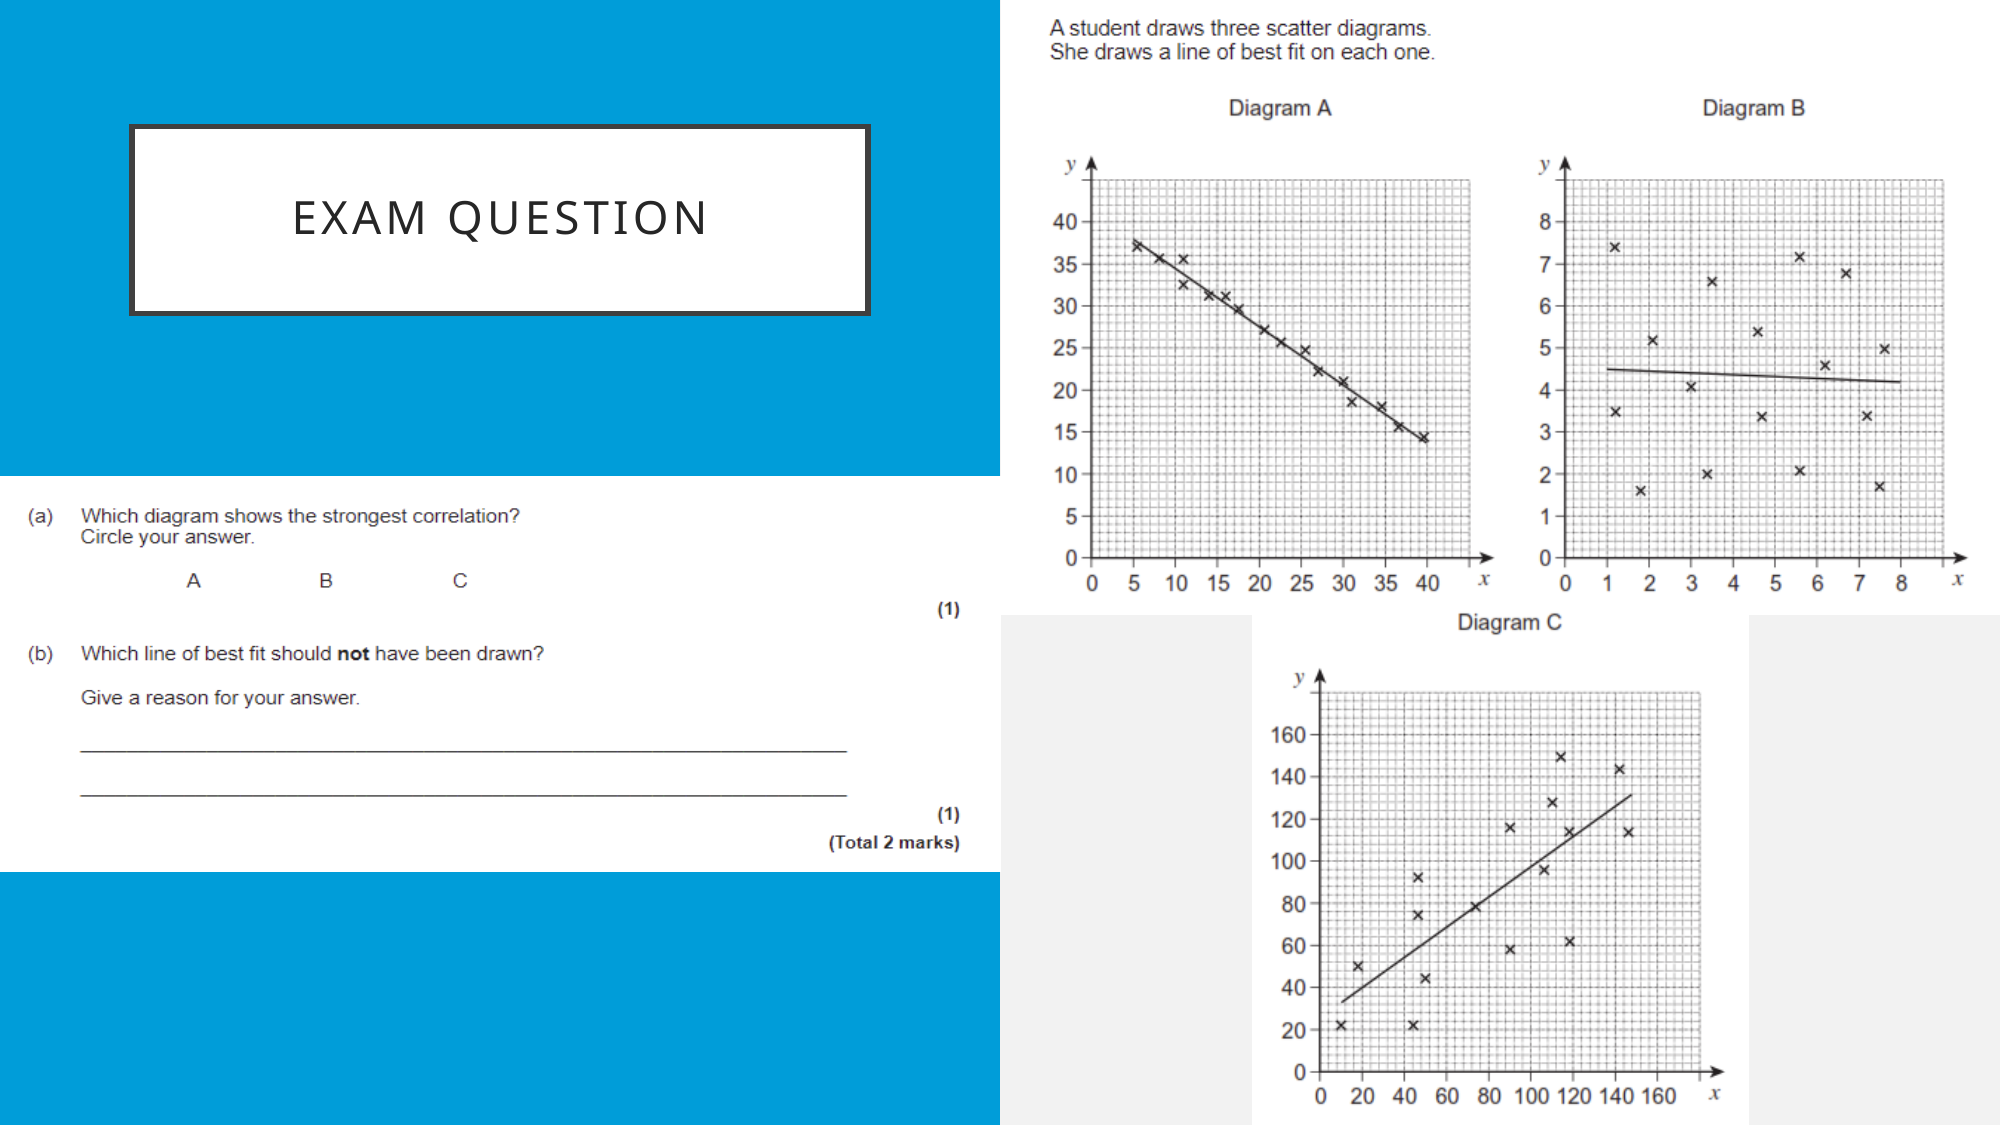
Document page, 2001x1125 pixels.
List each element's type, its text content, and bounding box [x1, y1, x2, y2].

picture [0, 0, 2001, 1125]
title Exam Question [129, 124, 871, 316]
